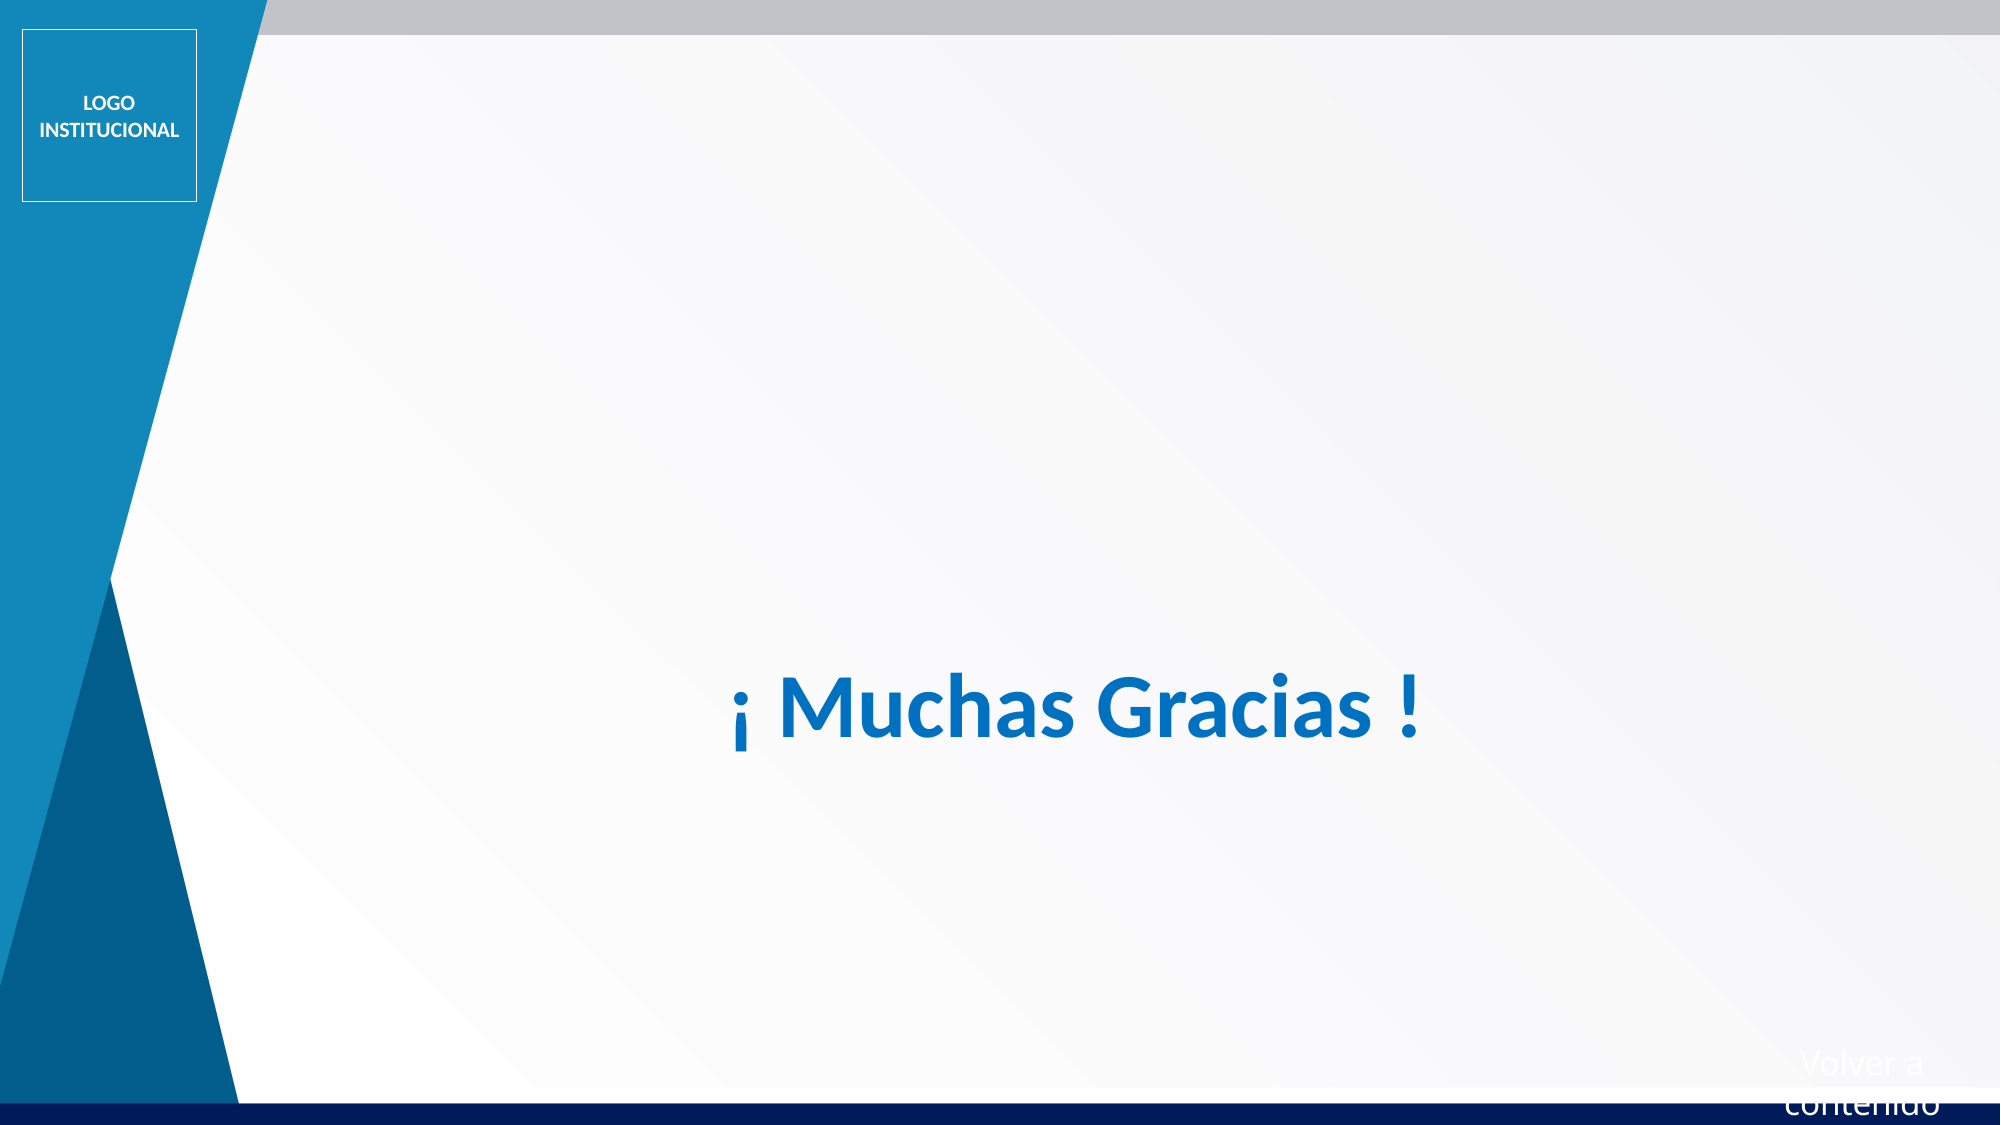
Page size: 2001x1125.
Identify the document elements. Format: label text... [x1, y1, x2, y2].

picture [0, 0, 2000, 1125]
text_box Volver a contenido [1721, 1034, 2000, 1125]
list ¡ Muchas Gracias ! [289, 299, 1863, 1014]
text_box LOGO INSTITUCIONAL [22, 29, 197, 202]
